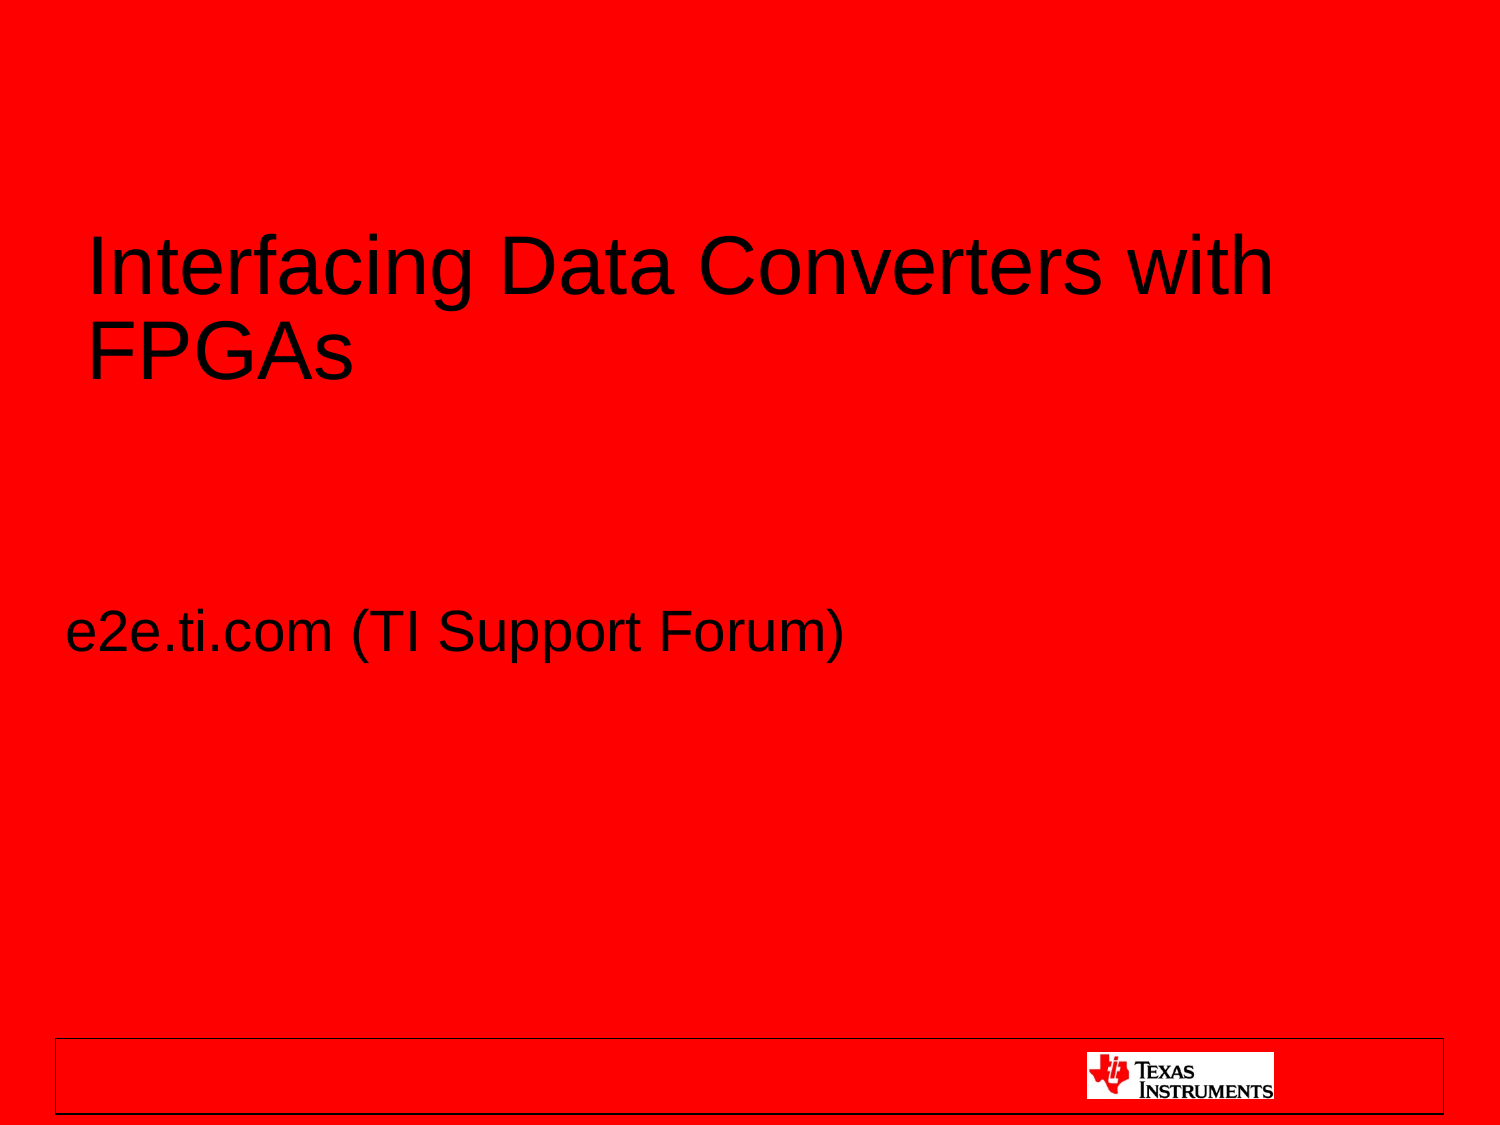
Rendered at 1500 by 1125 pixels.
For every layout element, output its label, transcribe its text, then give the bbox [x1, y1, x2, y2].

title Interfacing Data Converters with FPGAs [71, 190, 1460, 432]
subtitle e2e.ti.com (TI Support Forum) [49, 490, 1438, 900]
picture [1087, 1052, 1274, 1099]
